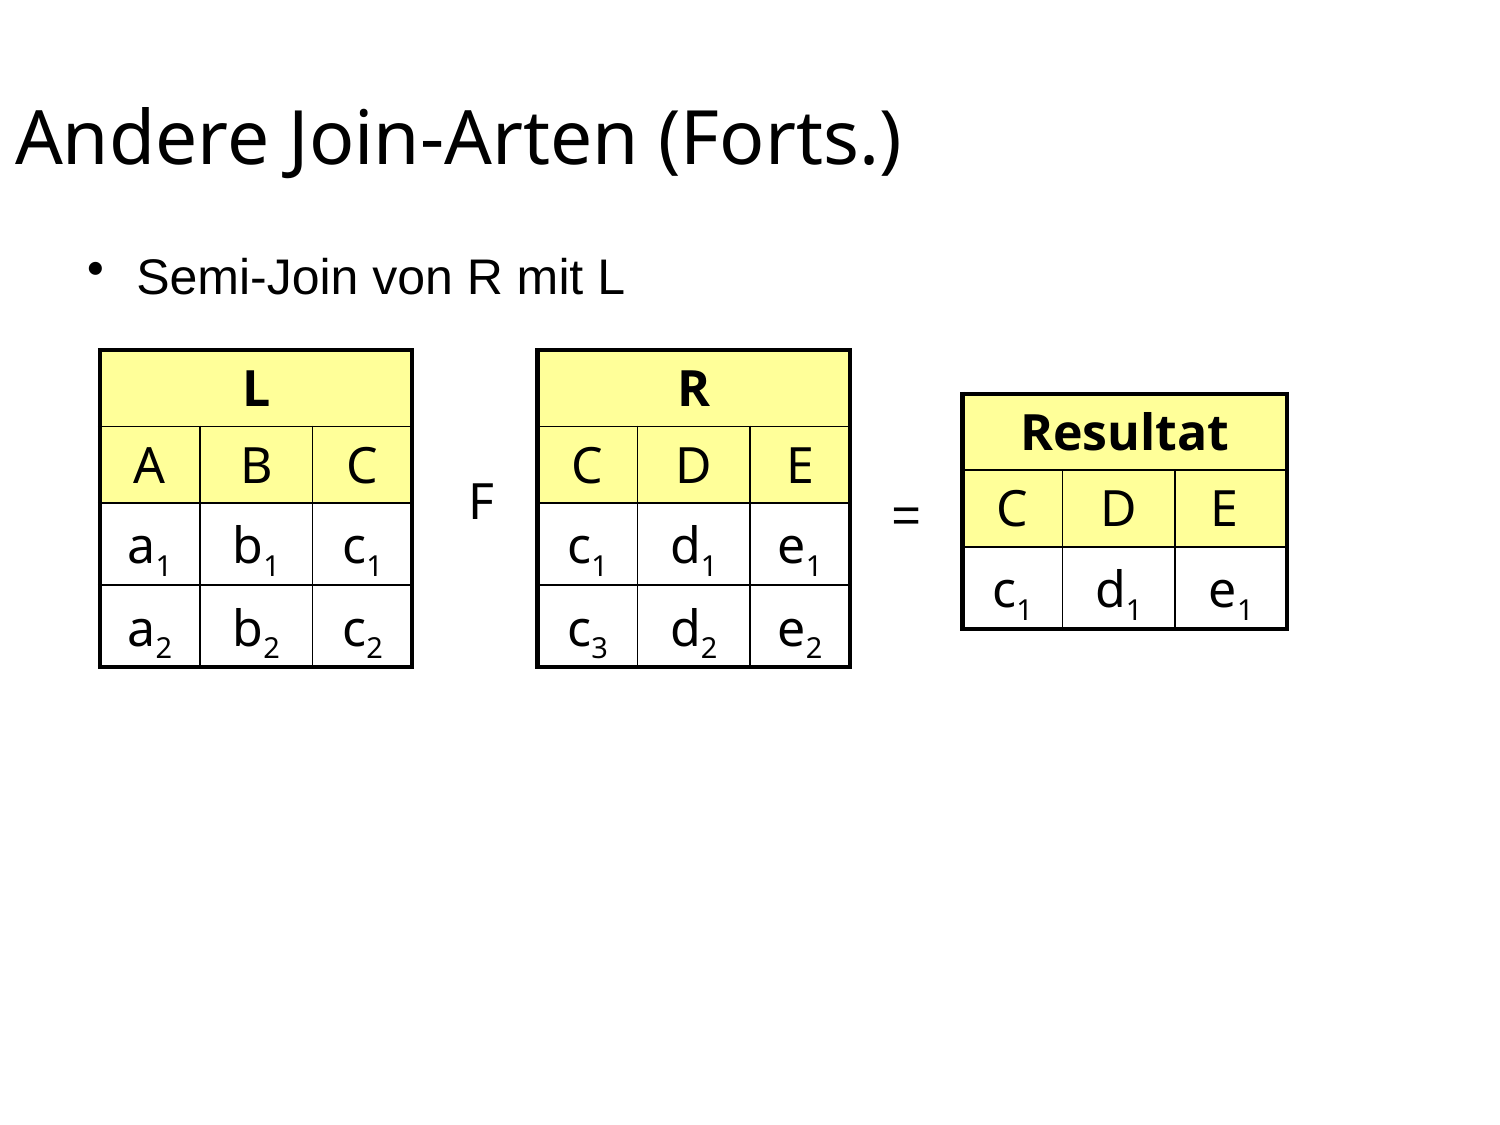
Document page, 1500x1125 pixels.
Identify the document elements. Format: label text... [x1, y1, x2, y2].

table_cell E [1176, 471, 1285, 546]
text_box Semi-Join von R mit L [37, 237, 675, 313]
table_cell e2 [751, 586, 848, 665]
table_cell c1 [313, 504, 410, 584]
table_cell d1 [638, 504, 749, 584]
table_header Resultat [965, 396, 1285, 469]
table_cell C [313, 427, 410, 502]
table_cell d2 [638, 586, 749, 665]
table_cell c1 [540, 504, 637, 584]
table_cell C [965, 471, 1062, 546]
table_cell C [540, 427, 637, 502]
table_cell a2 [102, 586, 199, 665]
table_cell c1 [965, 548, 1062, 627]
table_cell b2 [201, 586, 312, 665]
table_cell B [201, 427, 312, 502]
table_header L [102, 352, 410, 426]
title Andere Join-Arten (Forts.) [0, 0, 1500, 188]
table_cell d1 [1063, 548, 1174, 627]
text_box F [437, 462, 525, 538]
table_header R [540, 352, 848, 426]
table_cell A [102, 427, 199, 502]
table_cell a1 [102, 504, 199, 584]
table_cell e1 [1176, 548, 1285, 627]
text_box = [849, 474, 963, 550]
table_cell D [1063, 471, 1174, 546]
table_cell b1 [201, 504, 312, 584]
table_cell c3 [540, 586, 637, 665]
table_cell e1 [751, 504, 848, 584]
table_cell c2 [313, 586, 410, 665]
table_cell D [638, 427, 749, 502]
table_cell E [751, 427, 848, 502]
